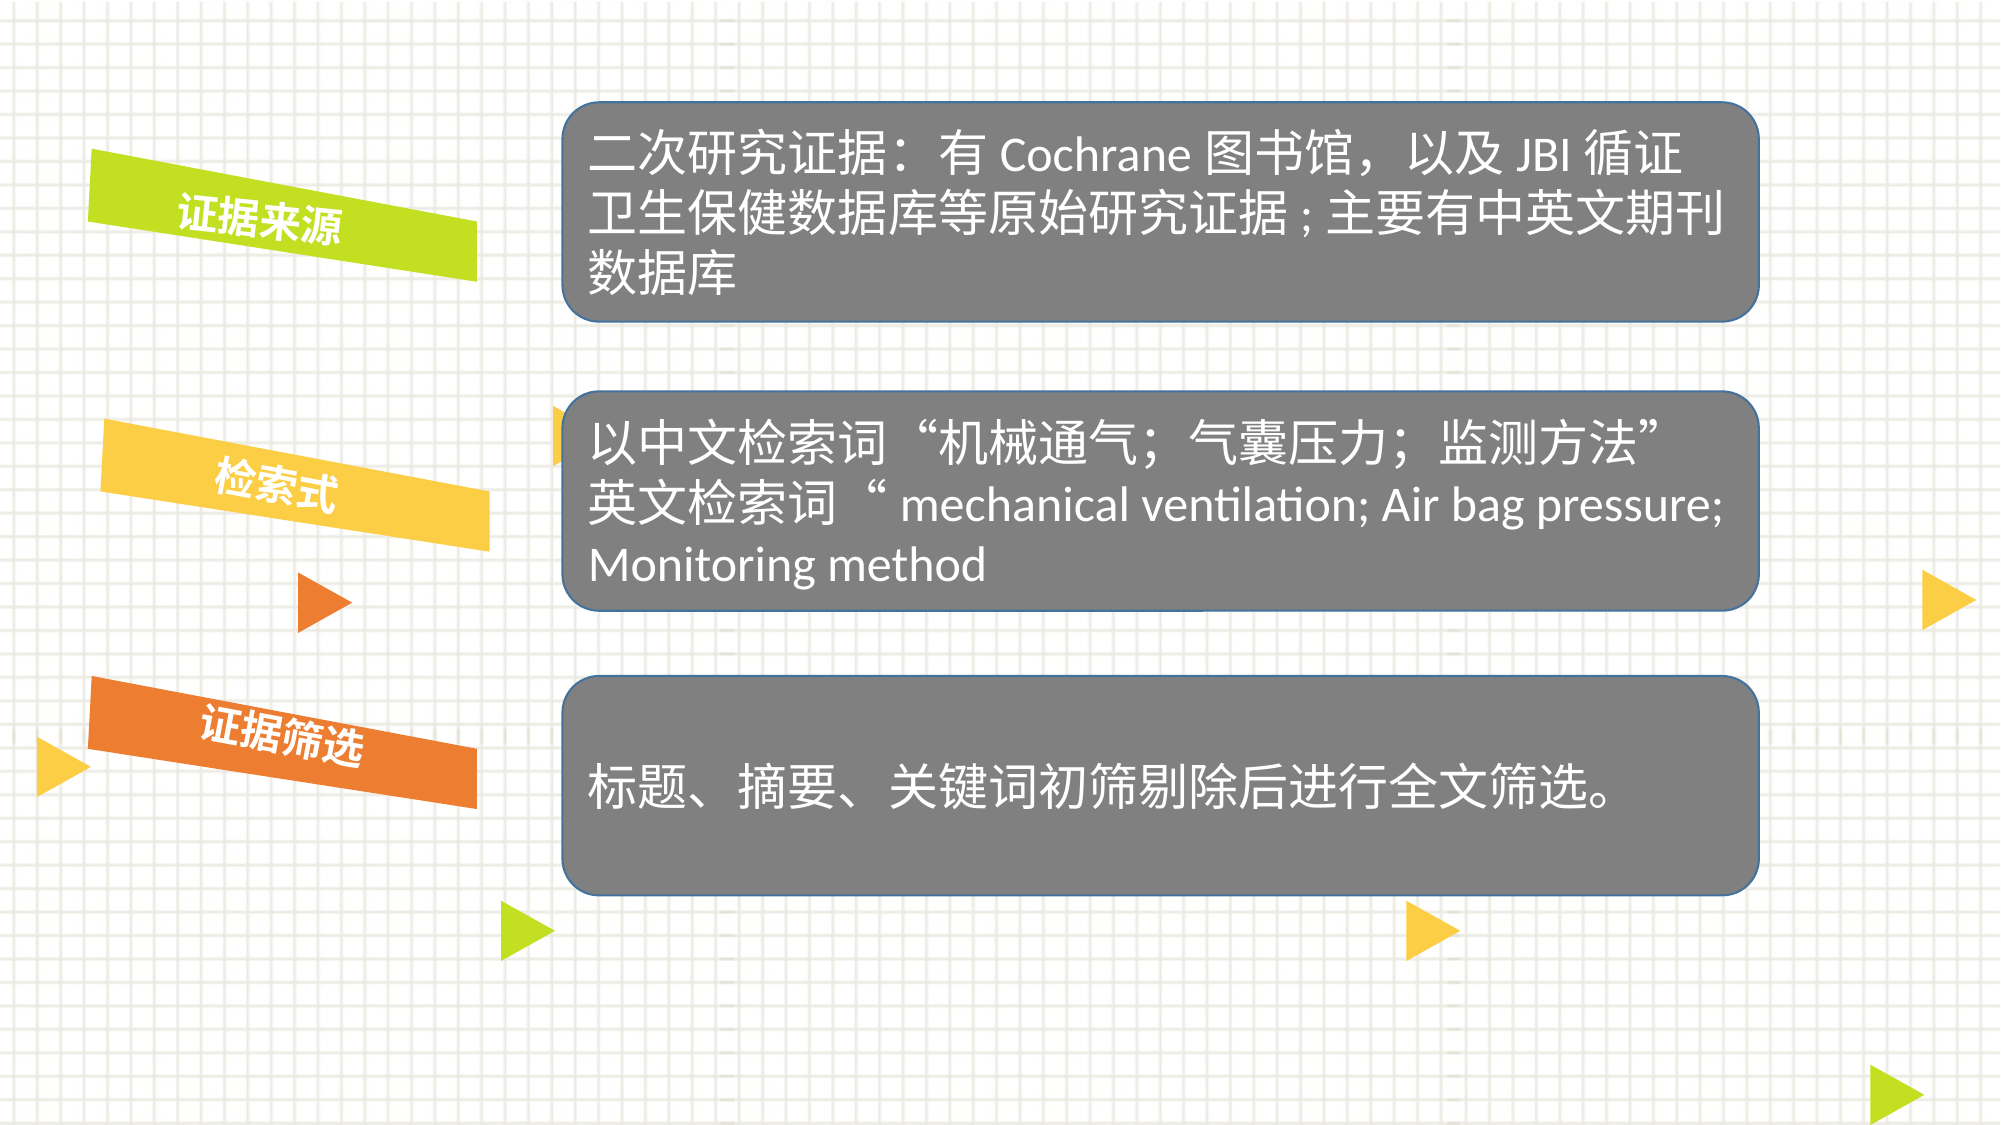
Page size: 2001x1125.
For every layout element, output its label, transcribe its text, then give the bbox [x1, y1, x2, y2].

text_box [87, 148, 321, 233]
picture [0, 0, 2001, 1125]
text_box [342, 204, 477, 282]
text_box 证据来源 [159, 176, 389, 265]
picture [608, 612, 1406, 674]
text_box 标题、摘要、关键词初筛剔除后进行全文筛选。 [608, 674, 1406, 897]
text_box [1406, 569, 1977, 1125]
text_box 二次研究证据：有Cochrane图书馆，以及JBI循证 卫生保健数据库等原始研究证据;主要有中英文期刊数据库 [561, 101, 1760, 323]
text_box 以中文检索词“机械通气；气囊压力；监测方法” 英文检索词“mechanical ventilation; Air bag pressure; Monitoring method [569, 390, 1760, 612]
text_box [36, 405, 608, 961]
